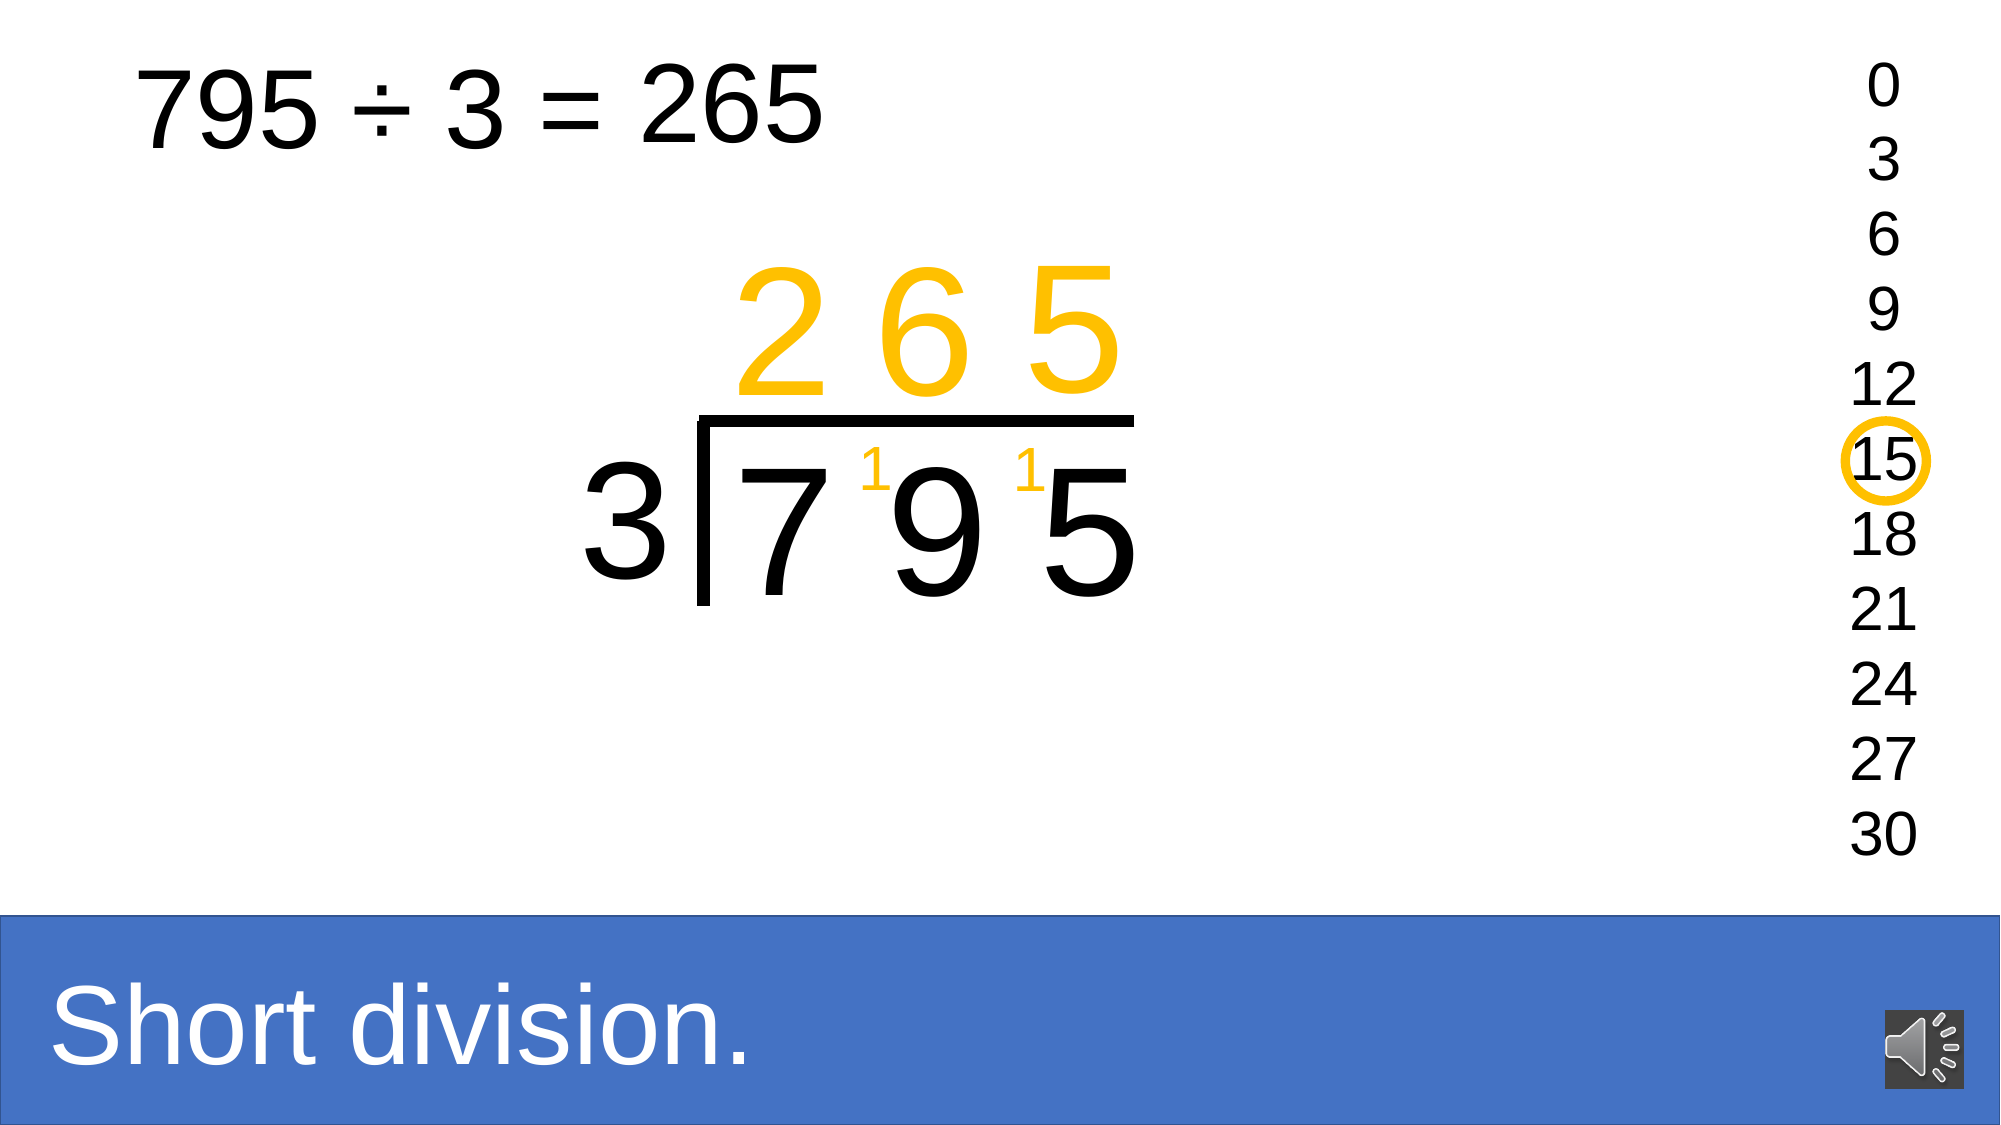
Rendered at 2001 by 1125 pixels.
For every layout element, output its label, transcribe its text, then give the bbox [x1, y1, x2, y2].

text_box 265 [622, 22, 841, 173]
text_box 3 [563, 404, 687, 620]
text_box 7 9 5 [718, 404, 1199, 640]
picture [1884, 1009, 1965, 1090]
text_box 6 [858, 204, 991, 420]
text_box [698, 420, 1135, 606]
text_box Short division. [33, 944, 770, 1095]
text_box 2 [715, 204, 848, 420]
text_box 795 ÷ 3 = [118, 28, 620, 179]
text_box [0, 915, 2000, 1125]
text_box [1844, 419, 1928, 503]
text_box 0 3 6 9 12 15 18 21 24 27 30 [1834, 35, 1934, 1011]
text_box 5 [1008, 202, 1141, 438]
